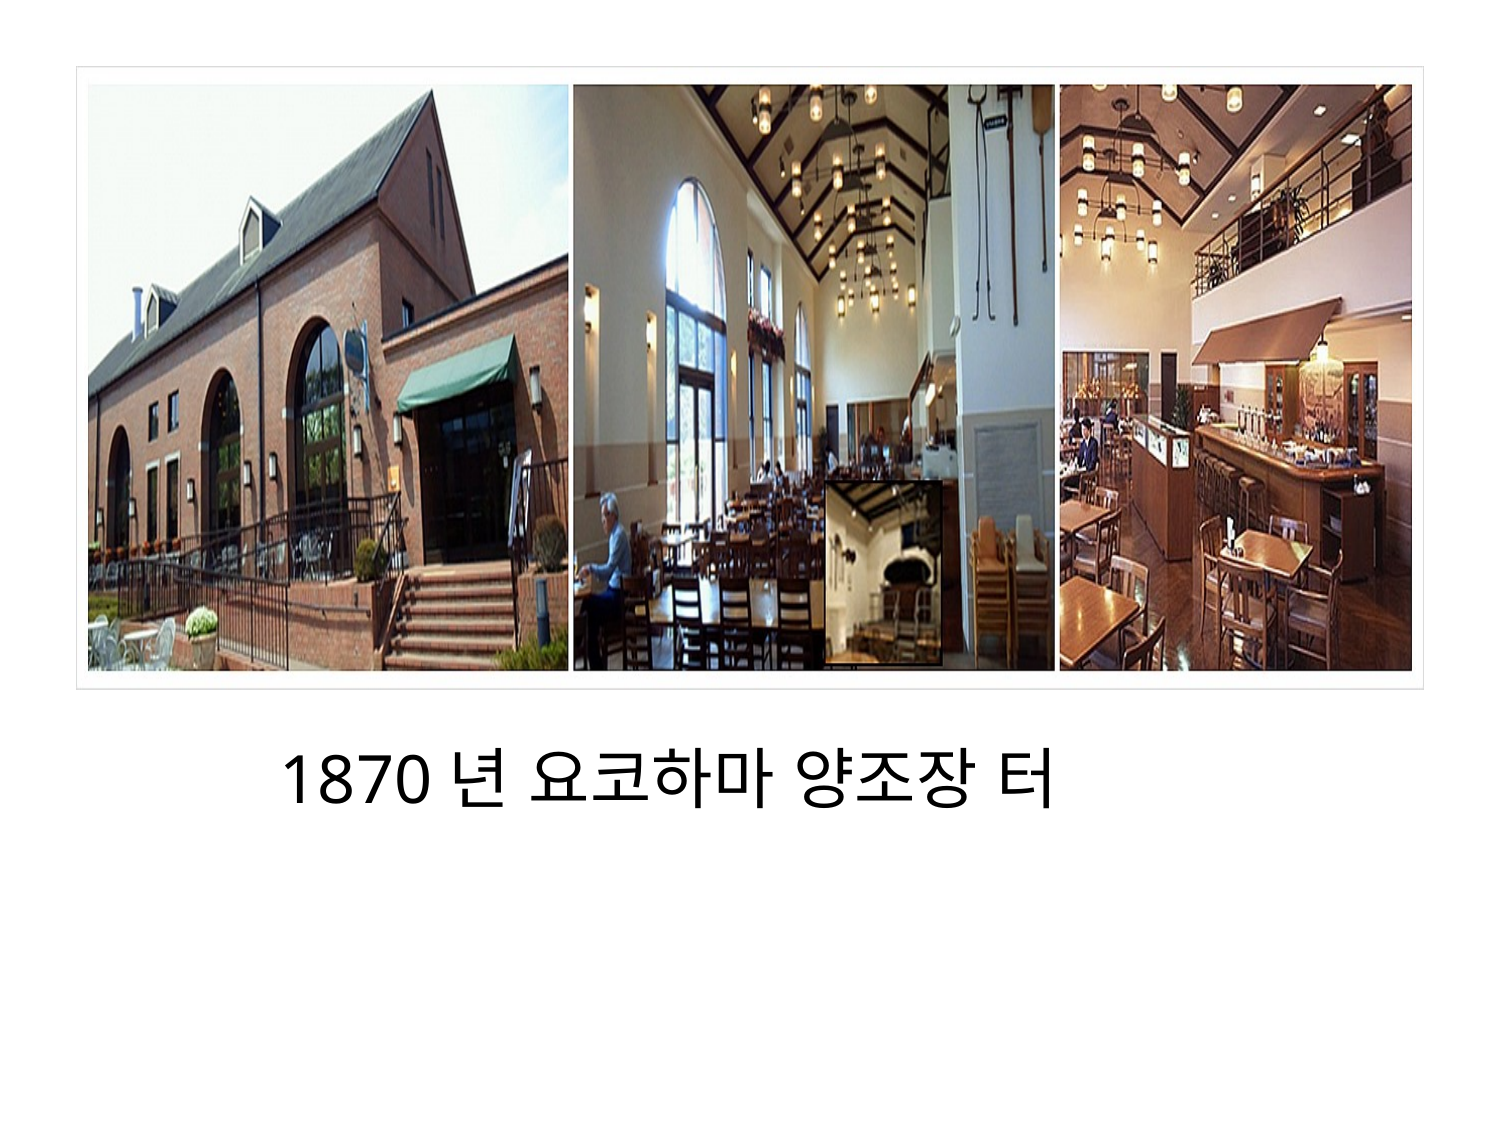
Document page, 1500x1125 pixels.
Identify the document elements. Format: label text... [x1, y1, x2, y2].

list 1870년 요코하마 양조장 터 [75, 694, 1425, 1005]
picture [76, 66, 1424, 691]
